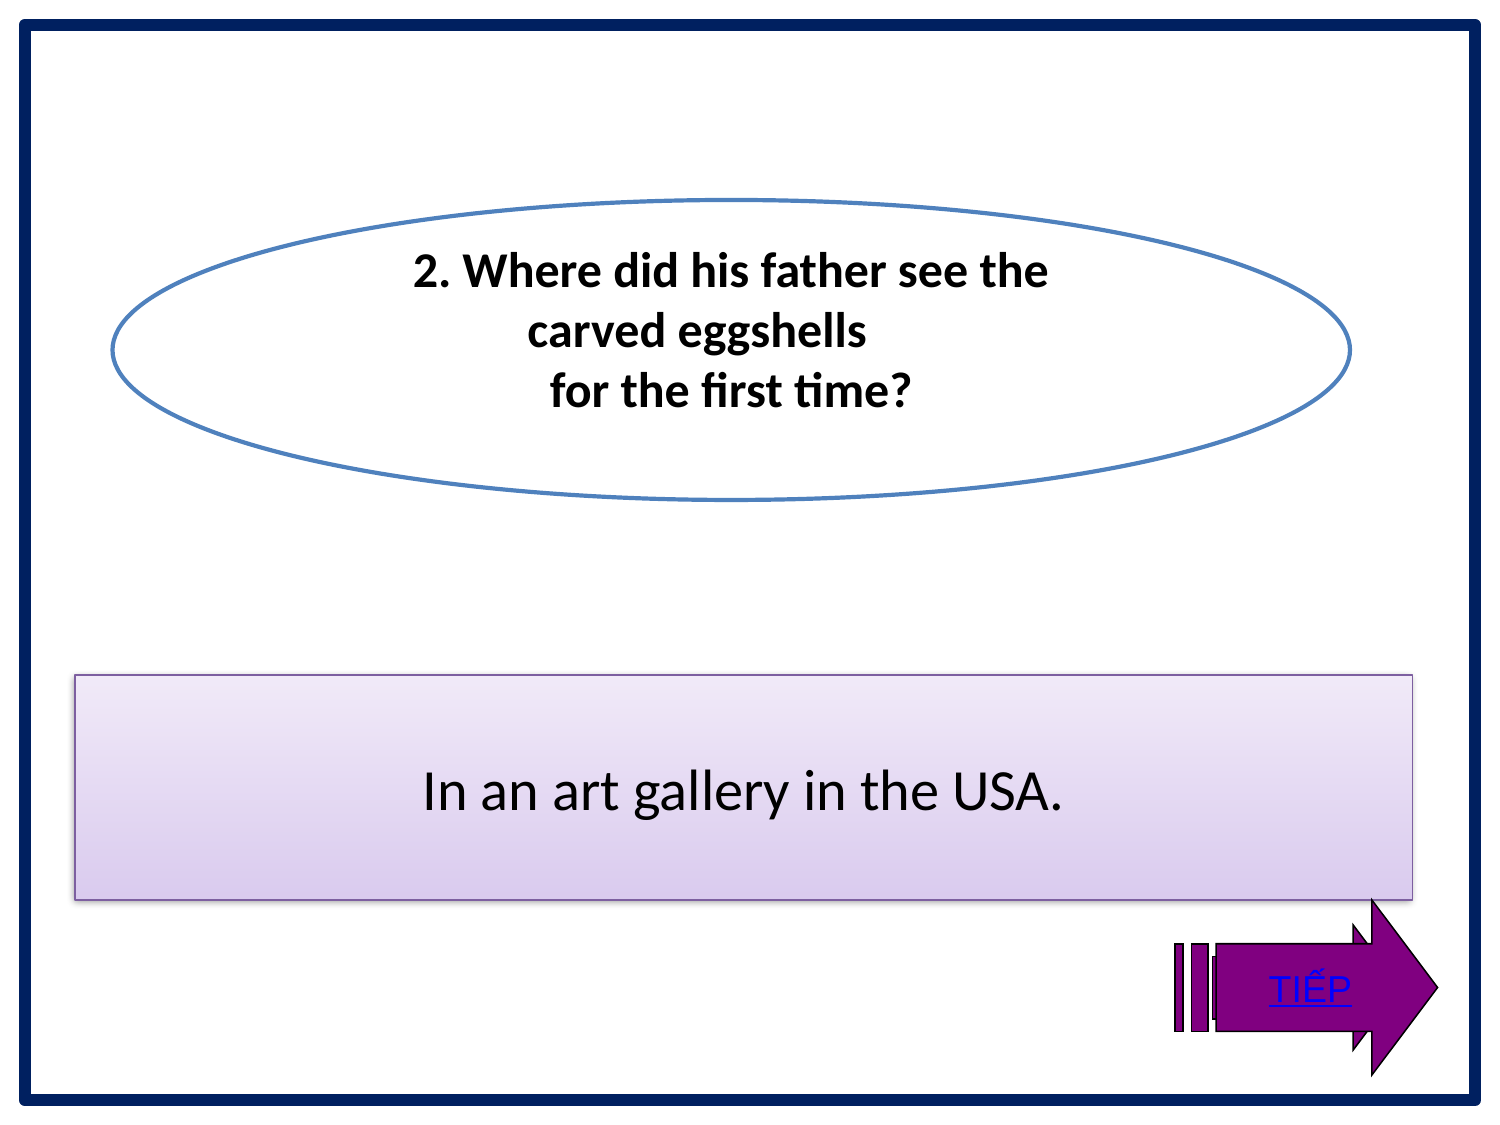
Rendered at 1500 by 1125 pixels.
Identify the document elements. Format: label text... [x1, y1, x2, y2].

text_box TIẾP [1191, 943, 1208, 1032]
text_box TIẾP [1216, 900, 1438, 1075]
text_box [23, 23, 1477, 1102]
text_box TIẾP [1175, 943, 1184, 1032]
